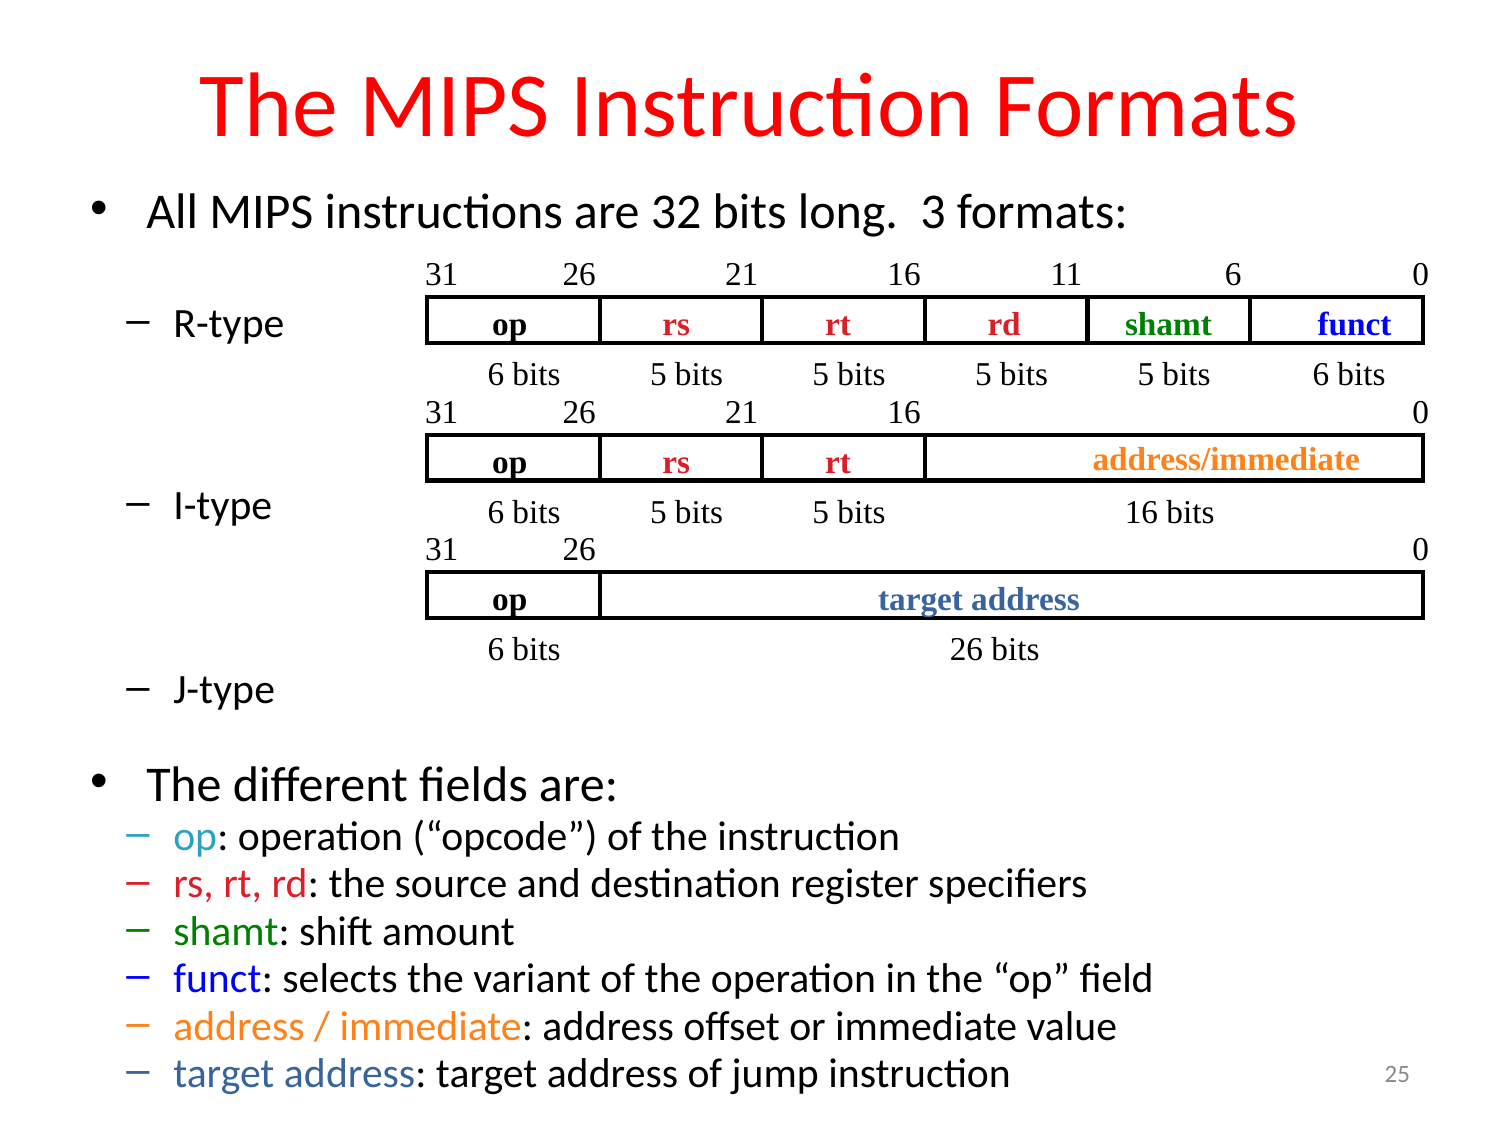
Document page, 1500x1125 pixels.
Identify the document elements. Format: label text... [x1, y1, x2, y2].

slide_number 25 [1074, 1042, 1425, 1103]
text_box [409, 545, 1445, 676]
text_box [409, 382, 1445, 538]
title The MIPS Instruction Formats [75, 6, 1425, 194]
list All MIPS instructions are 32 bits long. 3 formats: R-type I-type J-type The different fields are: op: operation (“opcode”) of the instruction rs, rt, rd: the source and destination register specifiers shamt: shift amount funct: selects the variant of the operation in the “op” field address / immediate: address offset or immediate value target address: target address of jump instruction [75, 187, 1500, 1057]
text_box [409, 245, 1445, 382]
